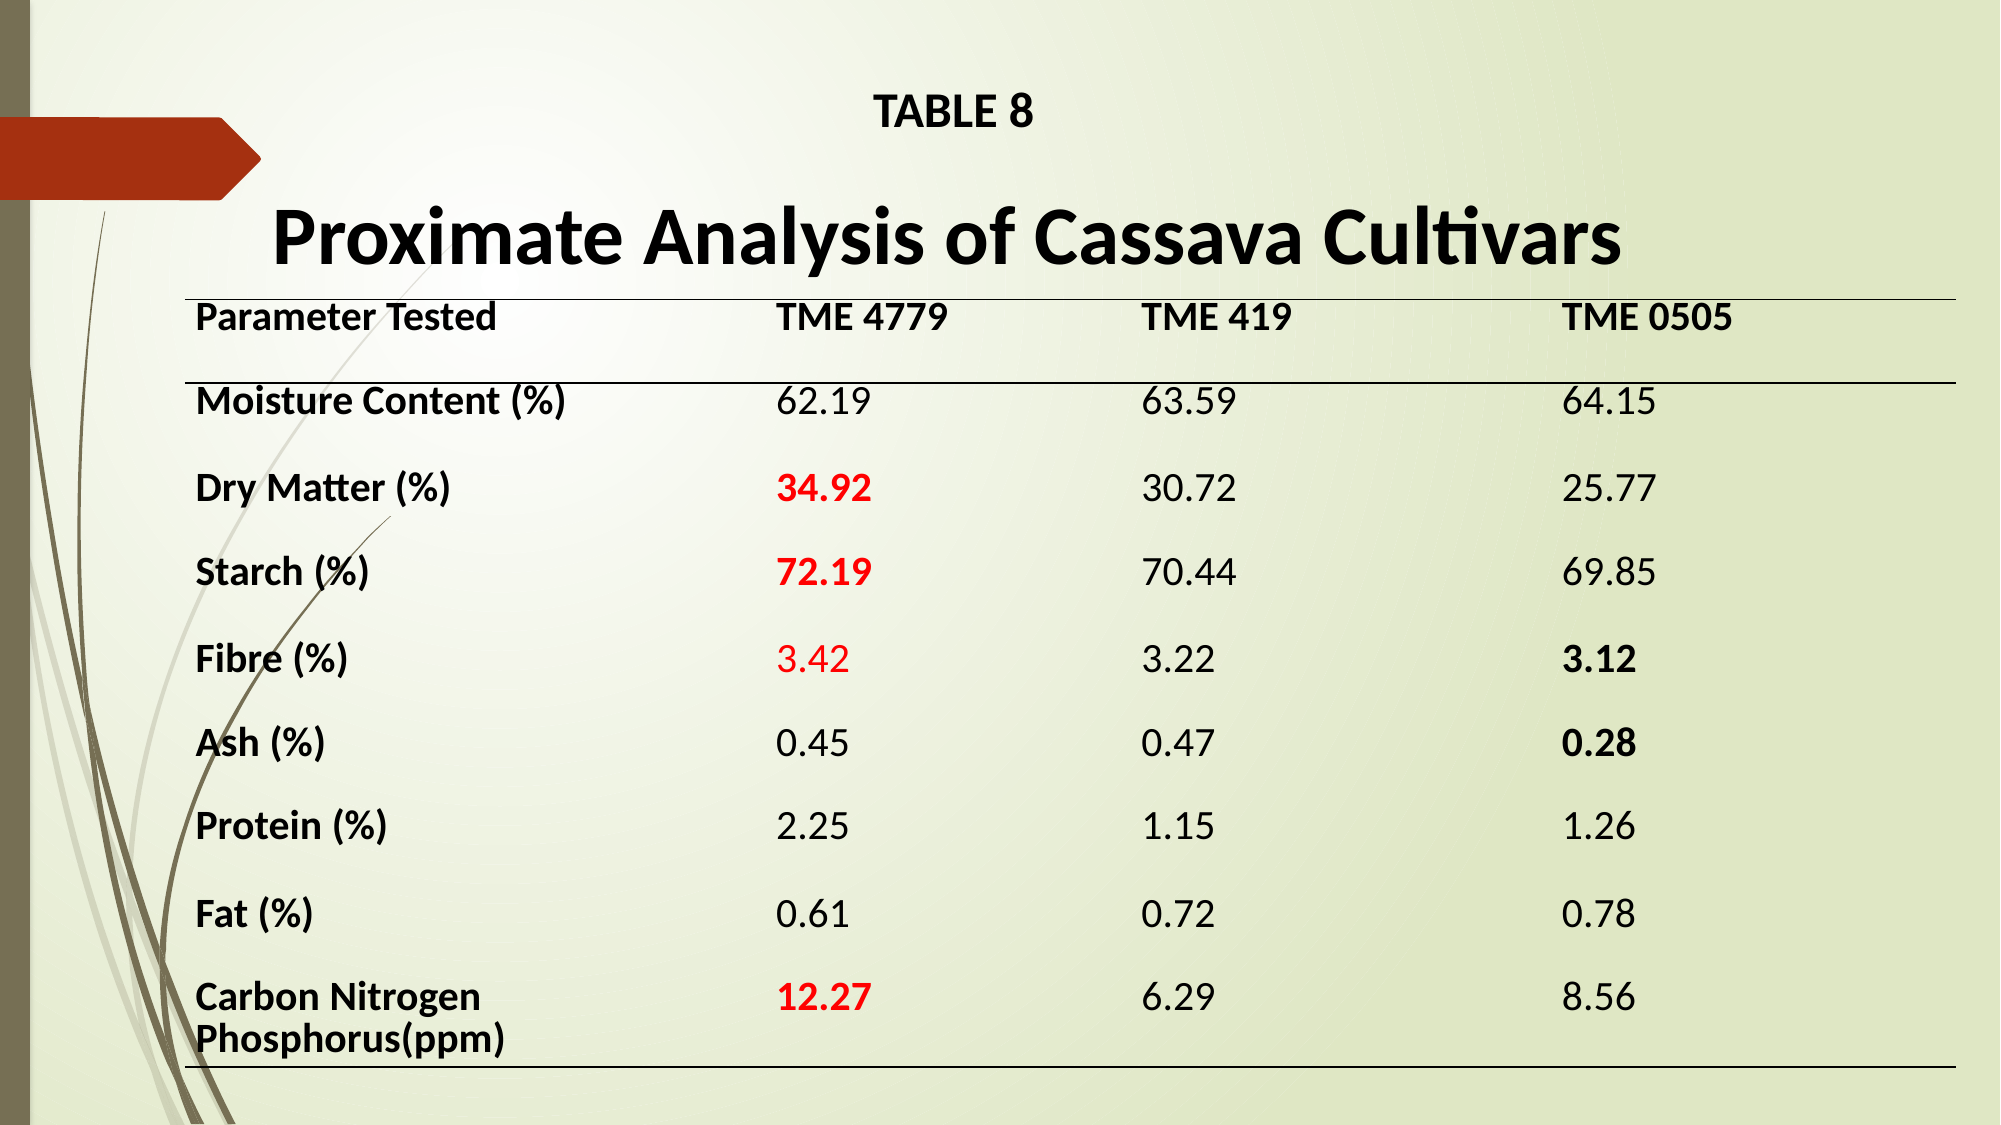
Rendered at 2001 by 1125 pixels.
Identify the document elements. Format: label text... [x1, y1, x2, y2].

table_cell 30.72 [1131, 470, 1551, 554]
table_cell 1.15 [1131, 809, 1551, 896]
table_cell Moisture Content (%) [185, 384, 765, 470]
table_cell 3.12 [1551, 641, 1956, 725]
table_cell Fibre (%) [185, 641, 765, 725]
table_cell 69.85 [1551, 554, 1956, 641]
table_cell 0.45 [765, 725, 1131, 809]
table_cell Dry Matter (%) [185, 470, 765, 554]
table_cell Carbon Nitrogen Phosphorus(ppm) [185, 979, 765, 1066]
table_cell Starch (%) [185, 554, 765, 641]
table_cell Ash (%) [185, 725, 765, 809]
table_cell Fat (%) [185, 896, 765, 979]
table_cell 34.92 [765, 470, 1131, 554]
table_cell 6.29 [1131, 979, 1551, 1066]
table_cell 0.47 [1131, 725, 1551, 809]
table_cell 0.28 [1551, 725, 1956, 809]
table_header TME 0505 [1551, 300, 1956, 382]
table_cell 0.72 [1131, 896, 1551, 979]
table_cell 8.56 [1551, 979, 1956, 1066]
table_cell 12.27 [765, 979, 1131, 1066]
table_cell 25.77 [1551, 470, 1956, 554]
table_cell 3.42 [765, 641, 1131, 725]
text_box TABLE 8 Proximate Analysis of Cassava Cultivars [49, 39, 1859, 289]
table_cell 64.15 [1551, 384, 1956, 470]
table_cell 72.19 [765, 554, 1131, 641]
table_cell 2.25 [765, 809, 1131, 896]
table_cell 0.78 [1551, 896, 1956, 979]
table_header Parameter Tested [185, 300, 765, 382]
table_header TME 419 [1131, 300, 1551, 382]
table_cell 0.61 [765, 896, 1131, 979]
table_cell 3.22 [1131, 641, 1551, 725]
table_cell 1.26 [1551, 809, 1956, 896]
table_cell 70.44 [1131, 554, 1551, 641]
table_cell Protein (%) [185, 809, 765, 896]
table_header TME 4779 [765, 300, 1131, 382]
table_cell 62.19 [765, 384, 1131, 470]
table_cell 63.59 [1131, 384, 1551, 470]
